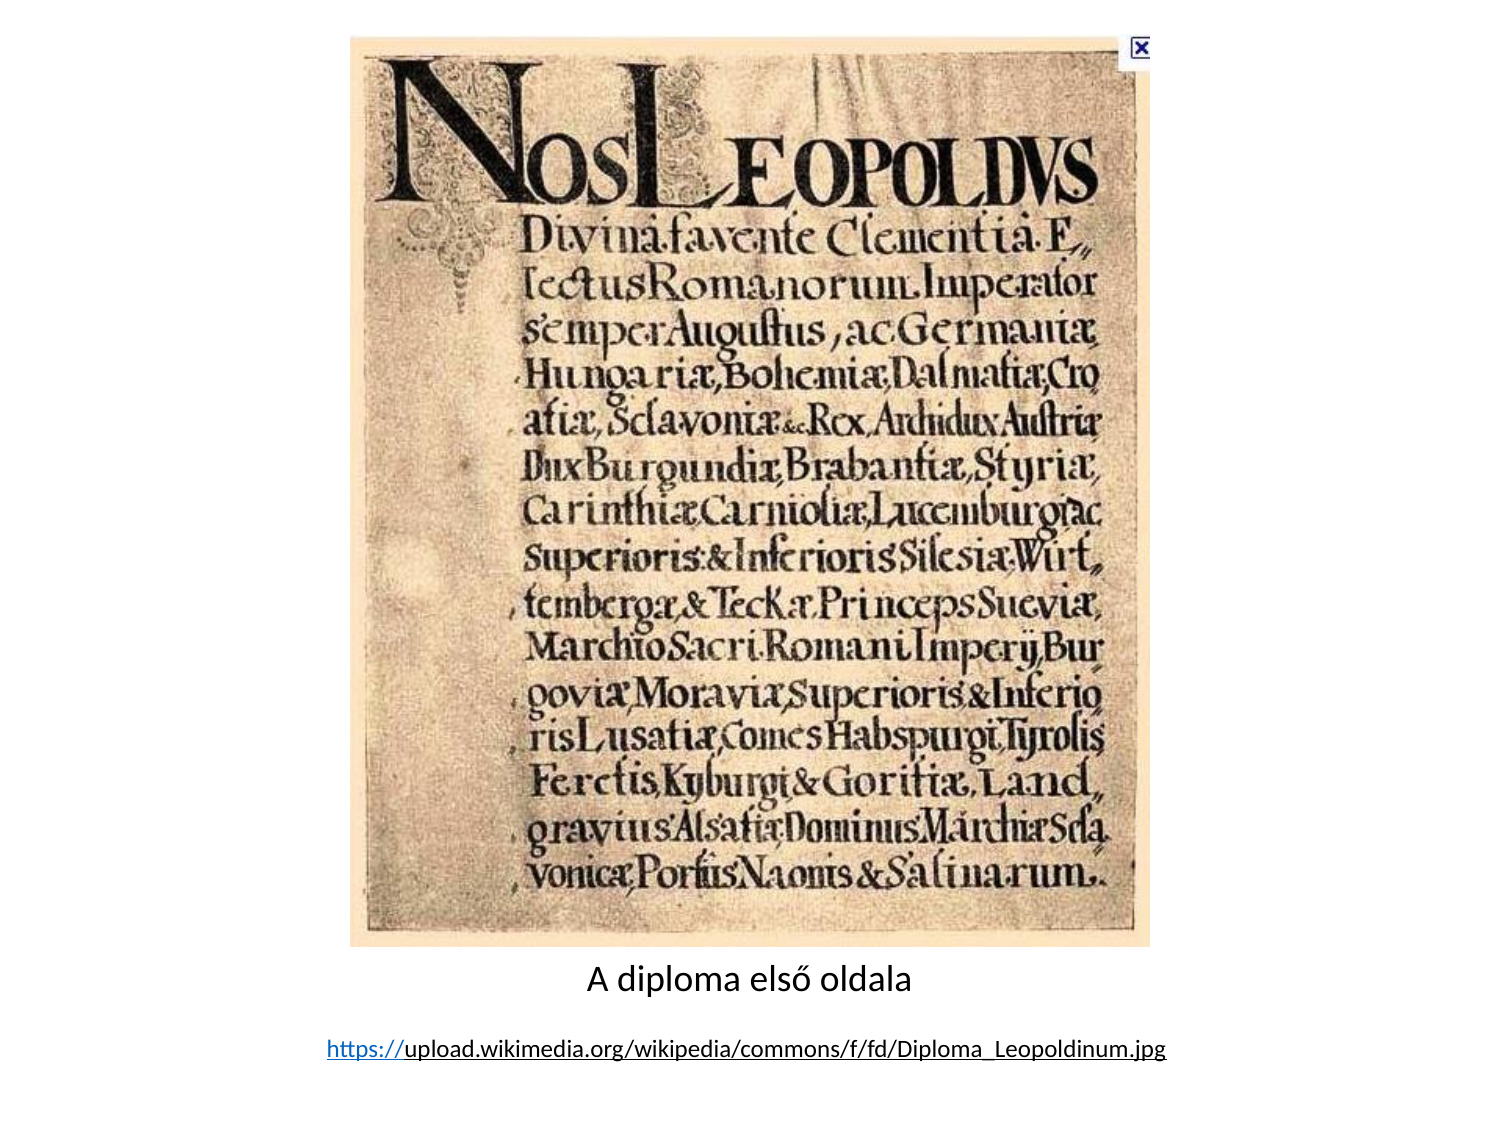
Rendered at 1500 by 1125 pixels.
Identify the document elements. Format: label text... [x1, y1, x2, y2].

picture [350, 34, 1150, 947]
text_box https://upload.wikimedia.org/wikipedia/commons/f/fd/Diploma_Leopoldinum.jpg [230, 1024, 1269, 1070]
text_box A diploma első oldala [572, 947, 928, 1007]
